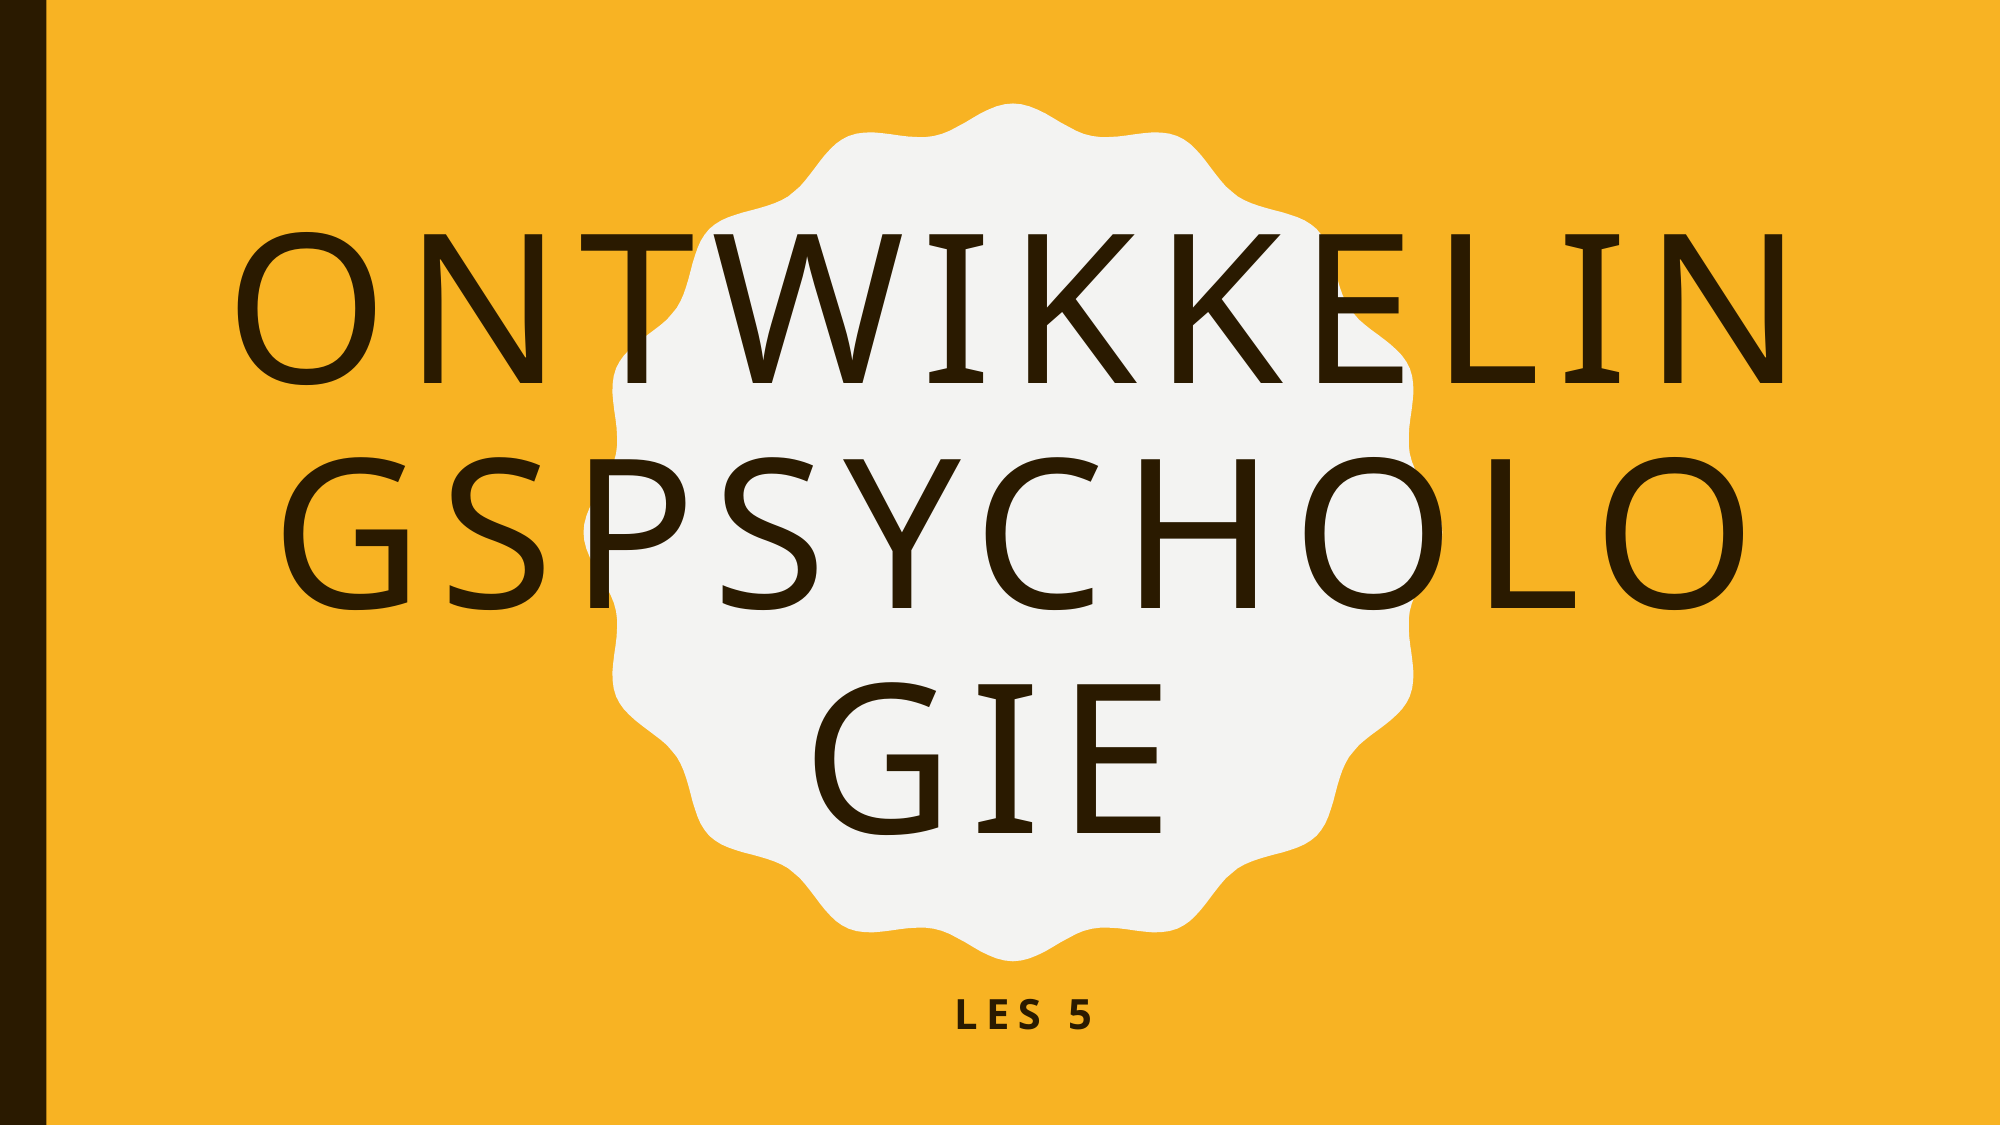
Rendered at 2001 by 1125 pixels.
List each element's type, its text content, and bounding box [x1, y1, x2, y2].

subtitle Les 5 [363, 980, 1684, 1103]
title Ontwikkelingspsychologie [176, 180, 1870, 902]
